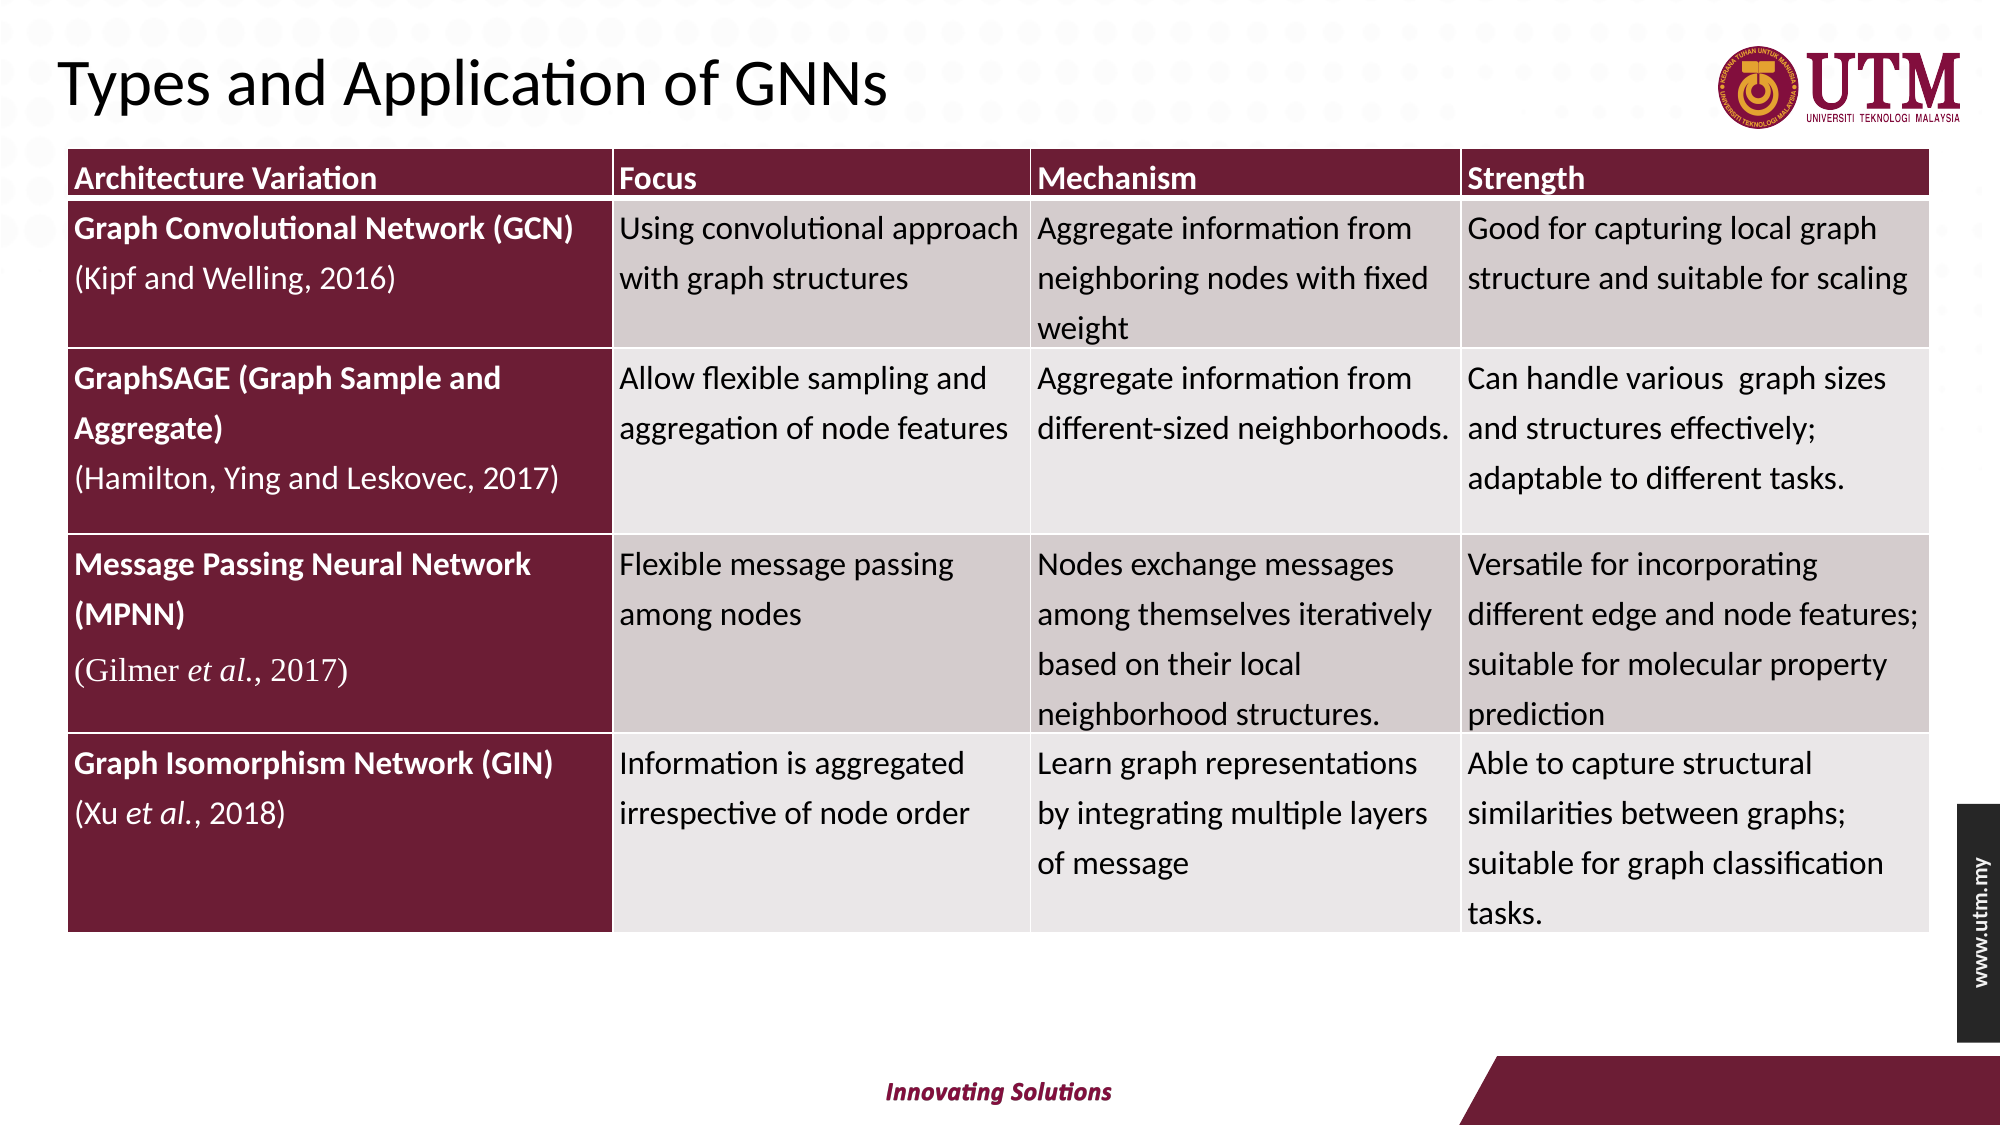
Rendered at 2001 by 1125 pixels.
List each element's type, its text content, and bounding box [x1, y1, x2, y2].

table_cell Learn graph representations by integrating multiple layers of message [1031, 734, 1460, 932]
table_cell Graph Isomorphism Network (GIN) (Xu et al., 2018) [68, 734, 612, 932]
table_cell Allow flexible sampling and aggregation of node features [614, 349, 1030, 533]
table_header Mechanism [1031, 149, 1460, 195]
table_header Focus [614, 149, 1030, 195]
table_cell Information is aggregated irrespective of node order [614, 734, 1030, 932]
table_cell Aggregate information from different-sized neighborhoods. [1031, 349, 1460, 533]
table_cell GraphSAGE (Graph Sample and Aggregate) (Hamilton, Ying and Leskovec, 2017) [68, 349, 612, 533]
picture [1, 0, 1982, 511]
table_cell Message Passing Neural Network (MPNN) (Gilmer et al., 2017) [68, 535, 612, 732]
table_cell Flexible message passing among nodes [614, 535, 1030, 732]
title Types and Application of GNNs [42, 19, 1768, 149]
table_cell Versatile for incorporating different edge and node features; suitable for molecular property prediction [1462, 535, 1929, 732]
table_cell Can handle various graph sizes and structures effectively; adaptable to different tasks. [1462, 349, 1929, 533]
picture [838, 1081, 1159, 1106]
table_cell Good for capturing local graph structure and suitable for scaling [1462, 201, 1929, 347]
table_header Architecture Variation [68, 149, 612, 195]
table_cell Graph Convolutional Network (GCN) (Kipf and Welling, 2016) [68, 201, 612, 347]
table_cell Able to capture structural similarities between graphs; suitable for graph classification tasks. [1462, 734, 1929, 932]
table_cell Nodes exchange messages among themselves iteratively based on their local neighborhood structures. [1031, 535, 1460, 732]
table_header Strength [1462, 149, 1929, 195]
table_cell Aggregate information from neighboring nodes with fixed weight [1031, 201, 1460, 347]
table_cell Using convolutional approach with graph structures [614, 201, 1030, 347]
